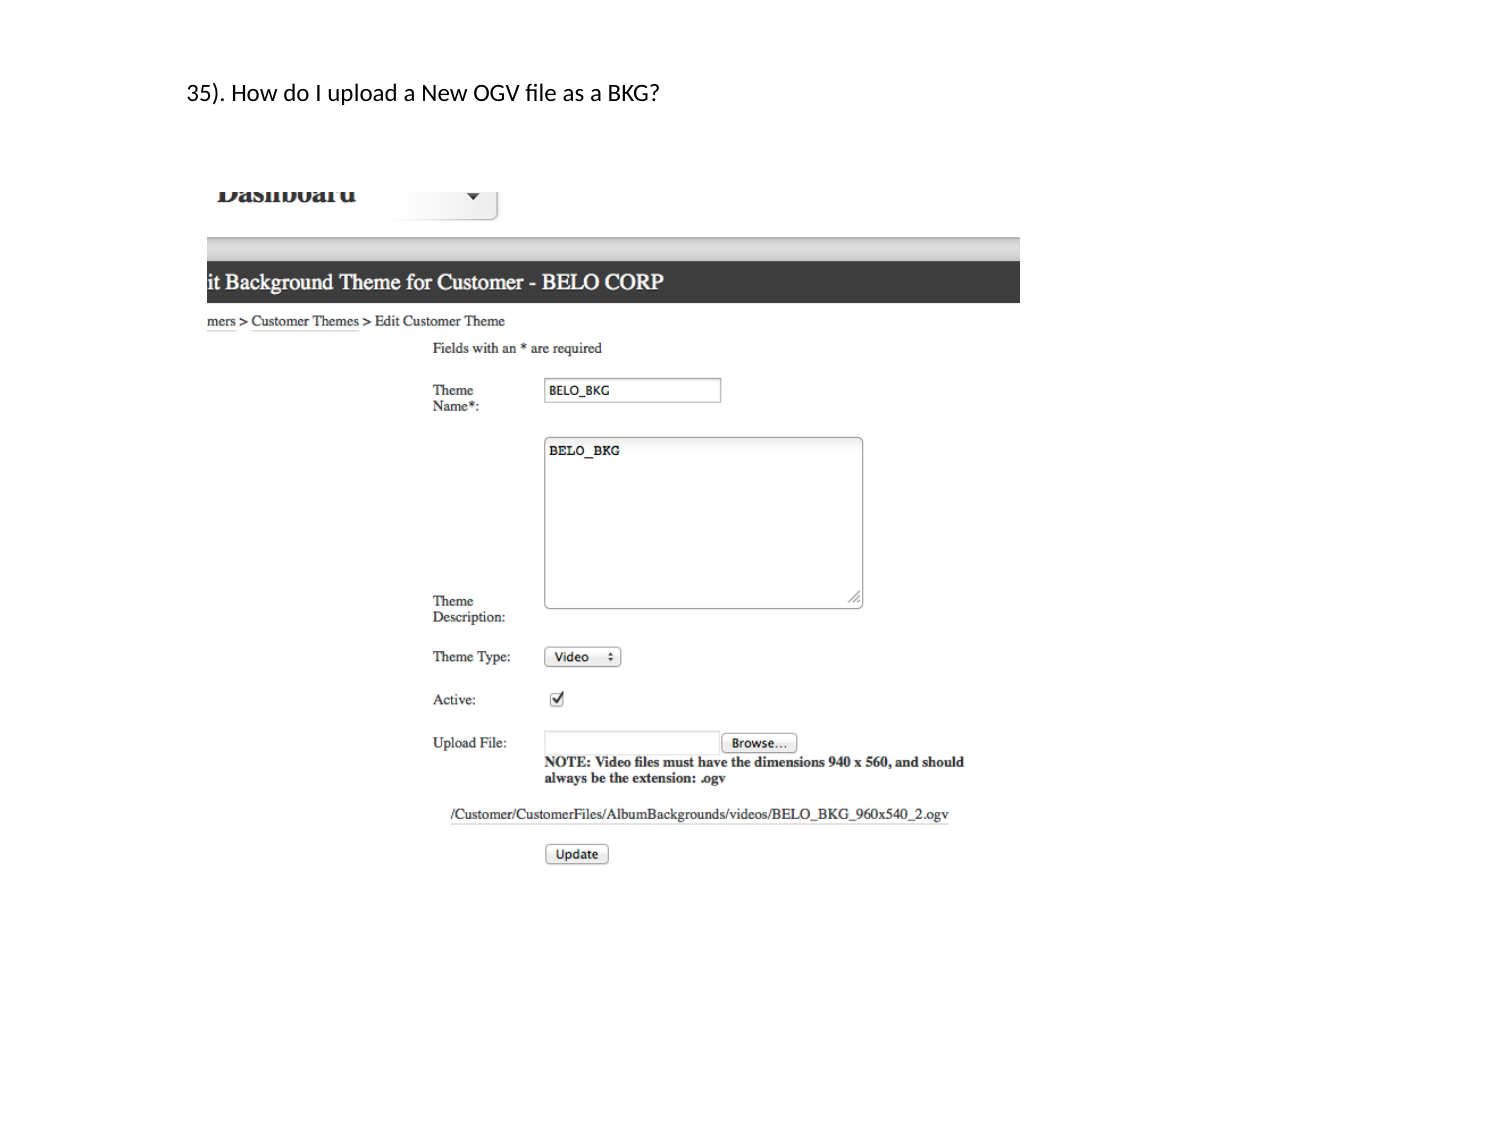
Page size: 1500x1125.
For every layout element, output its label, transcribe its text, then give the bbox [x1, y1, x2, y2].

picture [207, 191, 1020, 871]
text_box 35). How do I upload a New OGV file as a BKG? [171, 68, 1374, 193]
